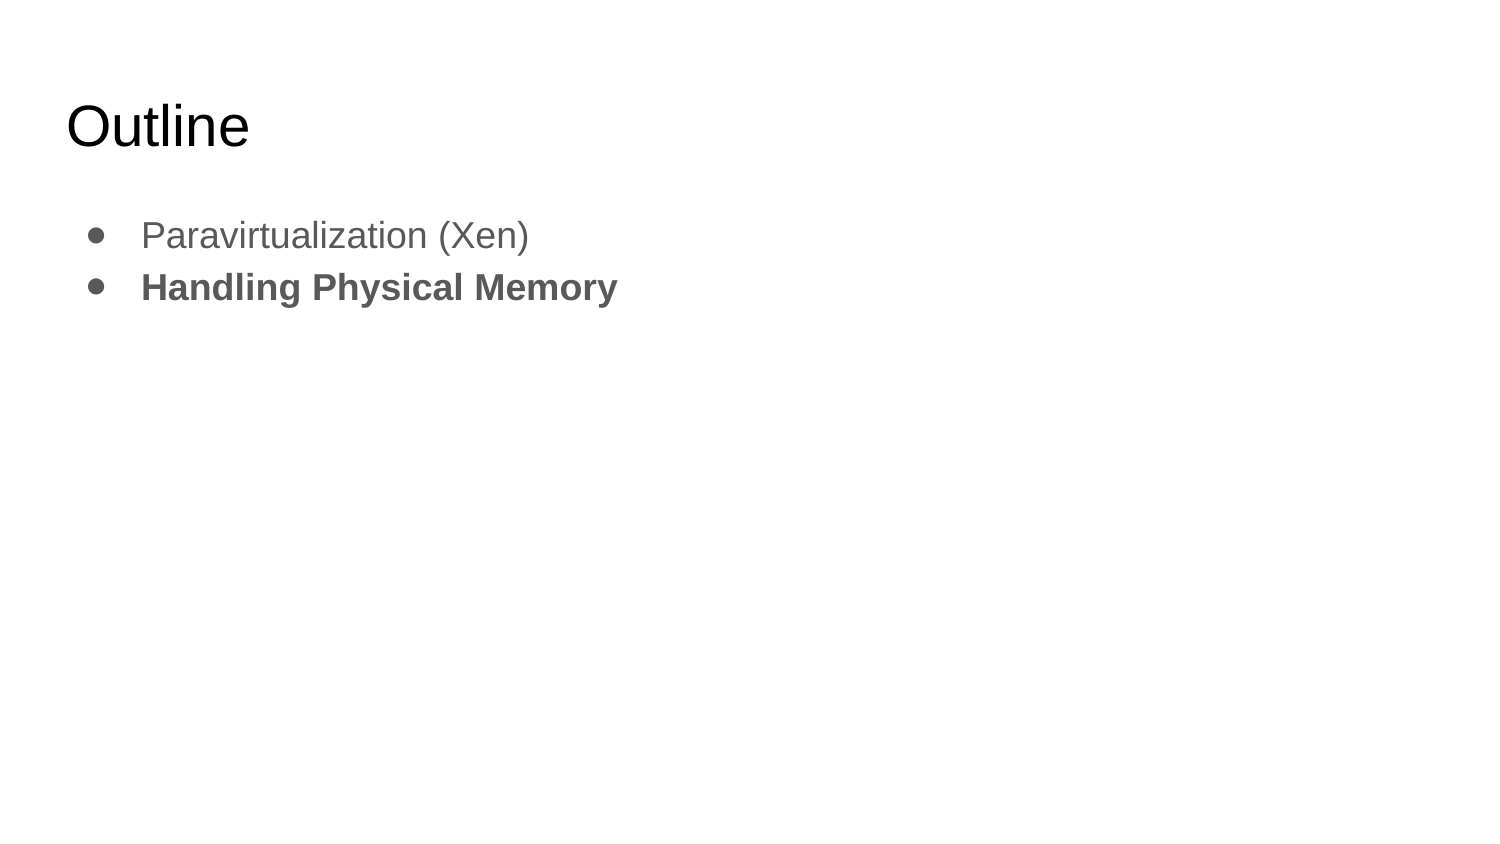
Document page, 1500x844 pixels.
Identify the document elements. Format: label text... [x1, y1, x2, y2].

title Outline [51, 72, 1449, 167]
list Paravirtualization (Xen) Handling Physical Memory [51, 189, 1449, 750]
